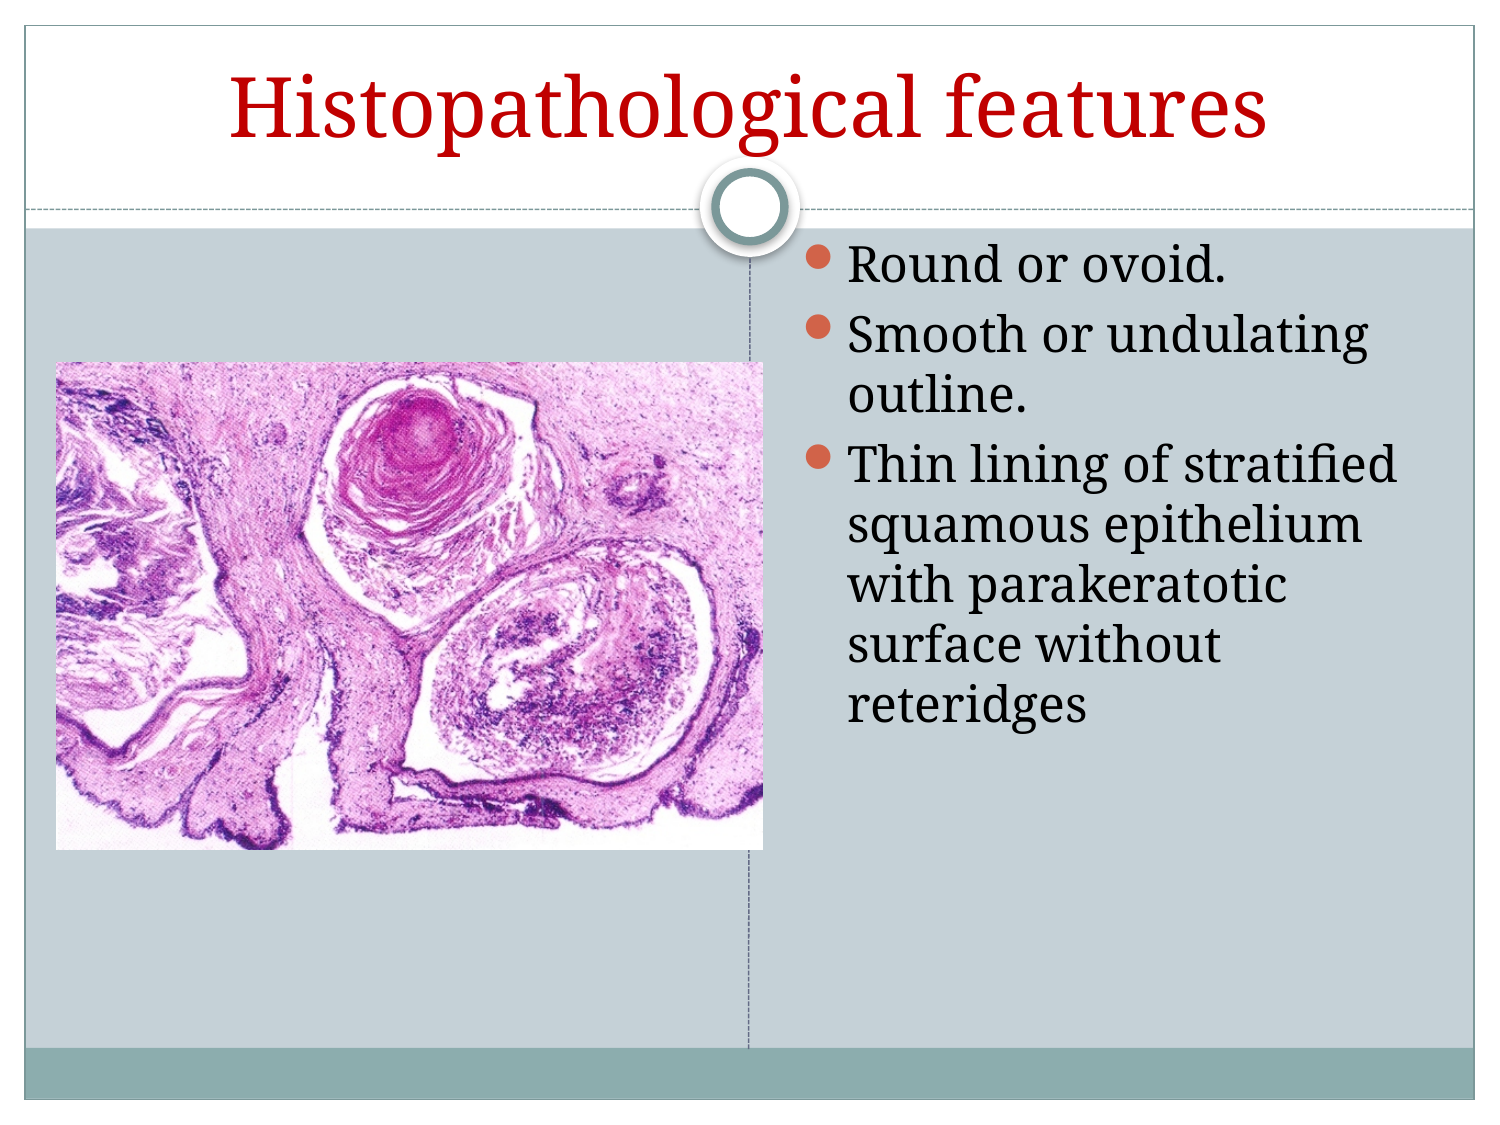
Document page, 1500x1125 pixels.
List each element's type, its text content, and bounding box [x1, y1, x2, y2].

list Round or ovoid. Smooth or undulating outline. Thin lining of stratified squamous epithelium with parakeratotic surface without reteridges [787, 224, 1450, 993]
title Histopathological features [49, 37, 1450, 162]
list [56, 362, 763, 851]
